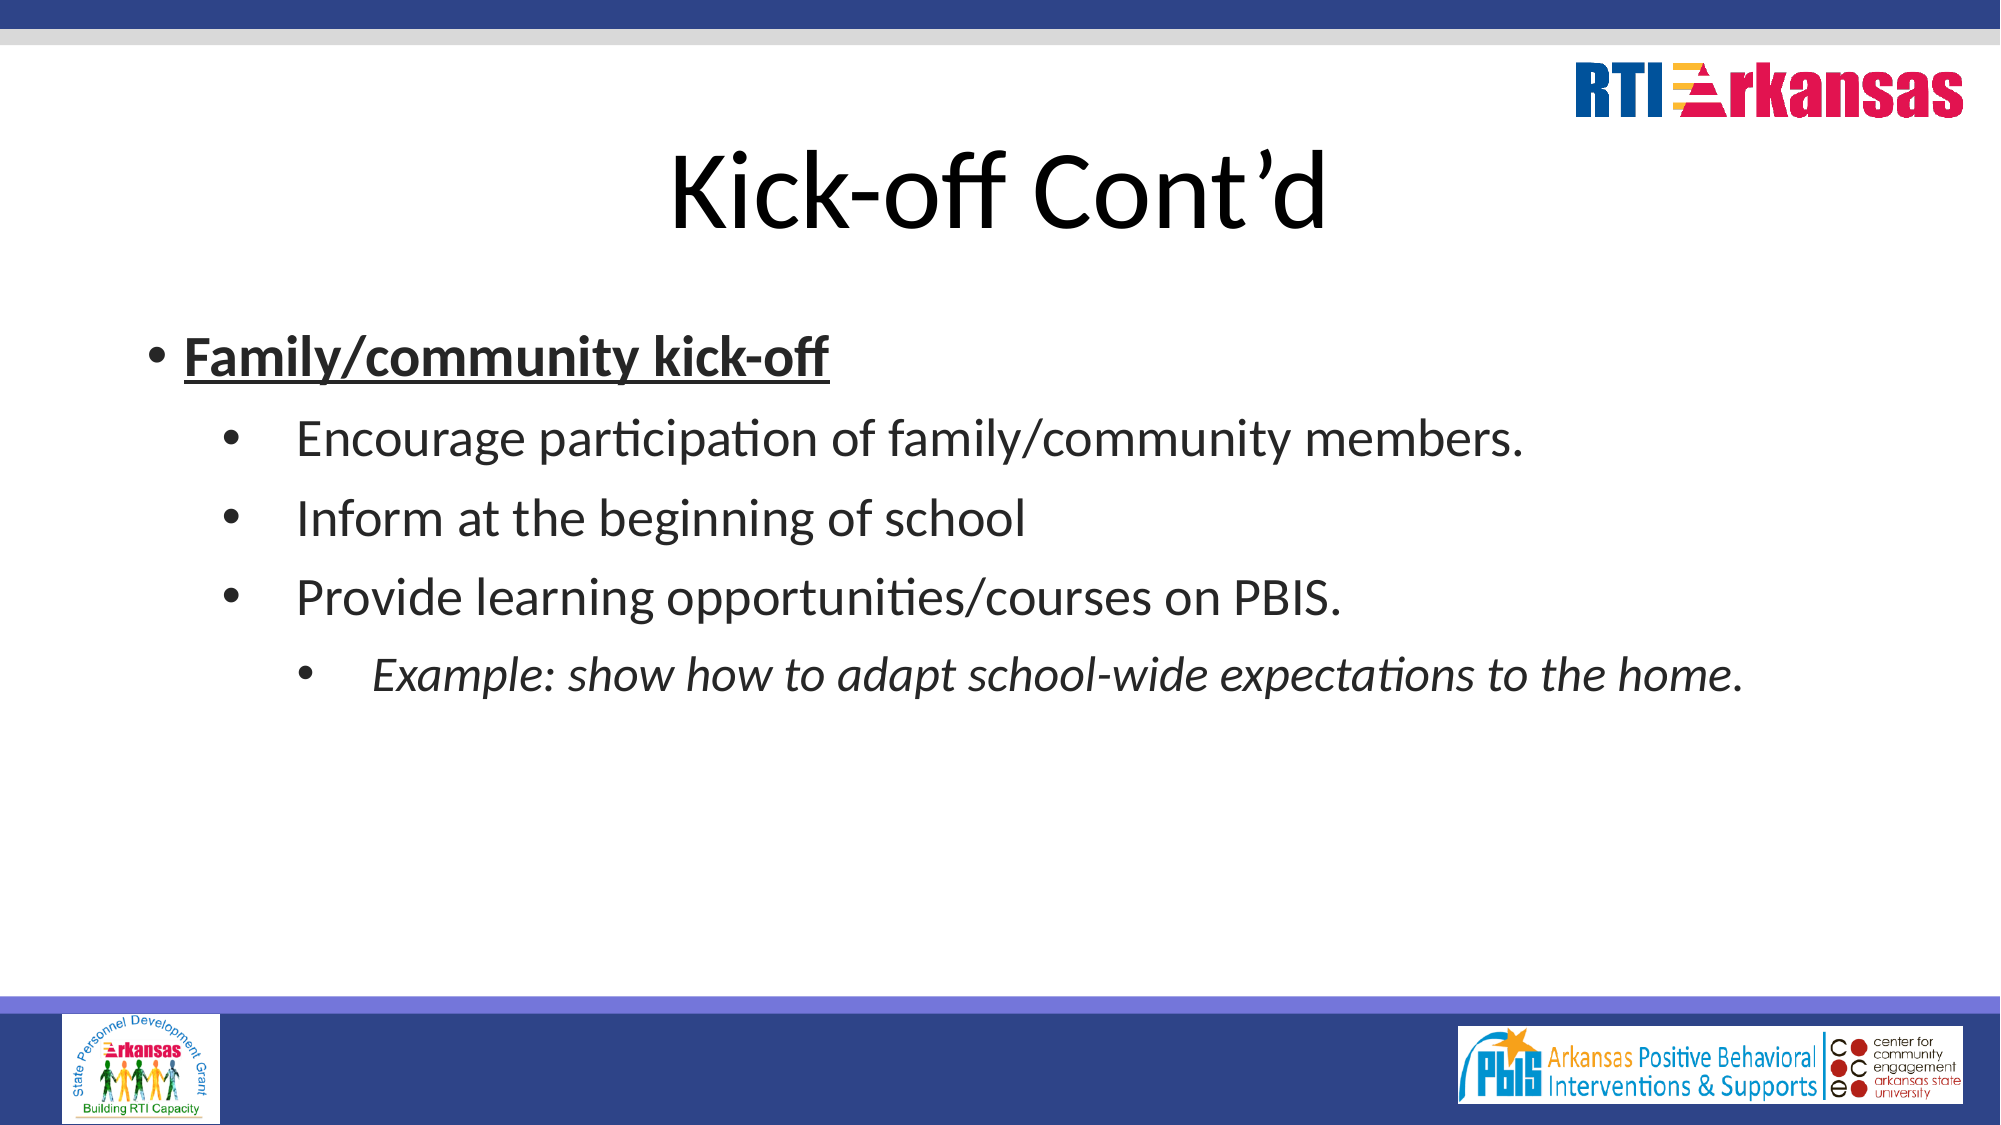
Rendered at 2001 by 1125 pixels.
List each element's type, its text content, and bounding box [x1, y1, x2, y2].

title Kick-off Cont’d [0, 118, 2000, 261]
list Family/community kick-off Encourage participation of family/community members. Inform at the beginning of school Provide learning opportunities/courses on PBIS. Example: show how to adapt school-wide expectations to the home. [131, 318, 1875, 865]
picture [1573, 55, 1964, 118]
picture [1458, 1025, 1964, 1104]
picture [62, 1013, 220, 1124]
